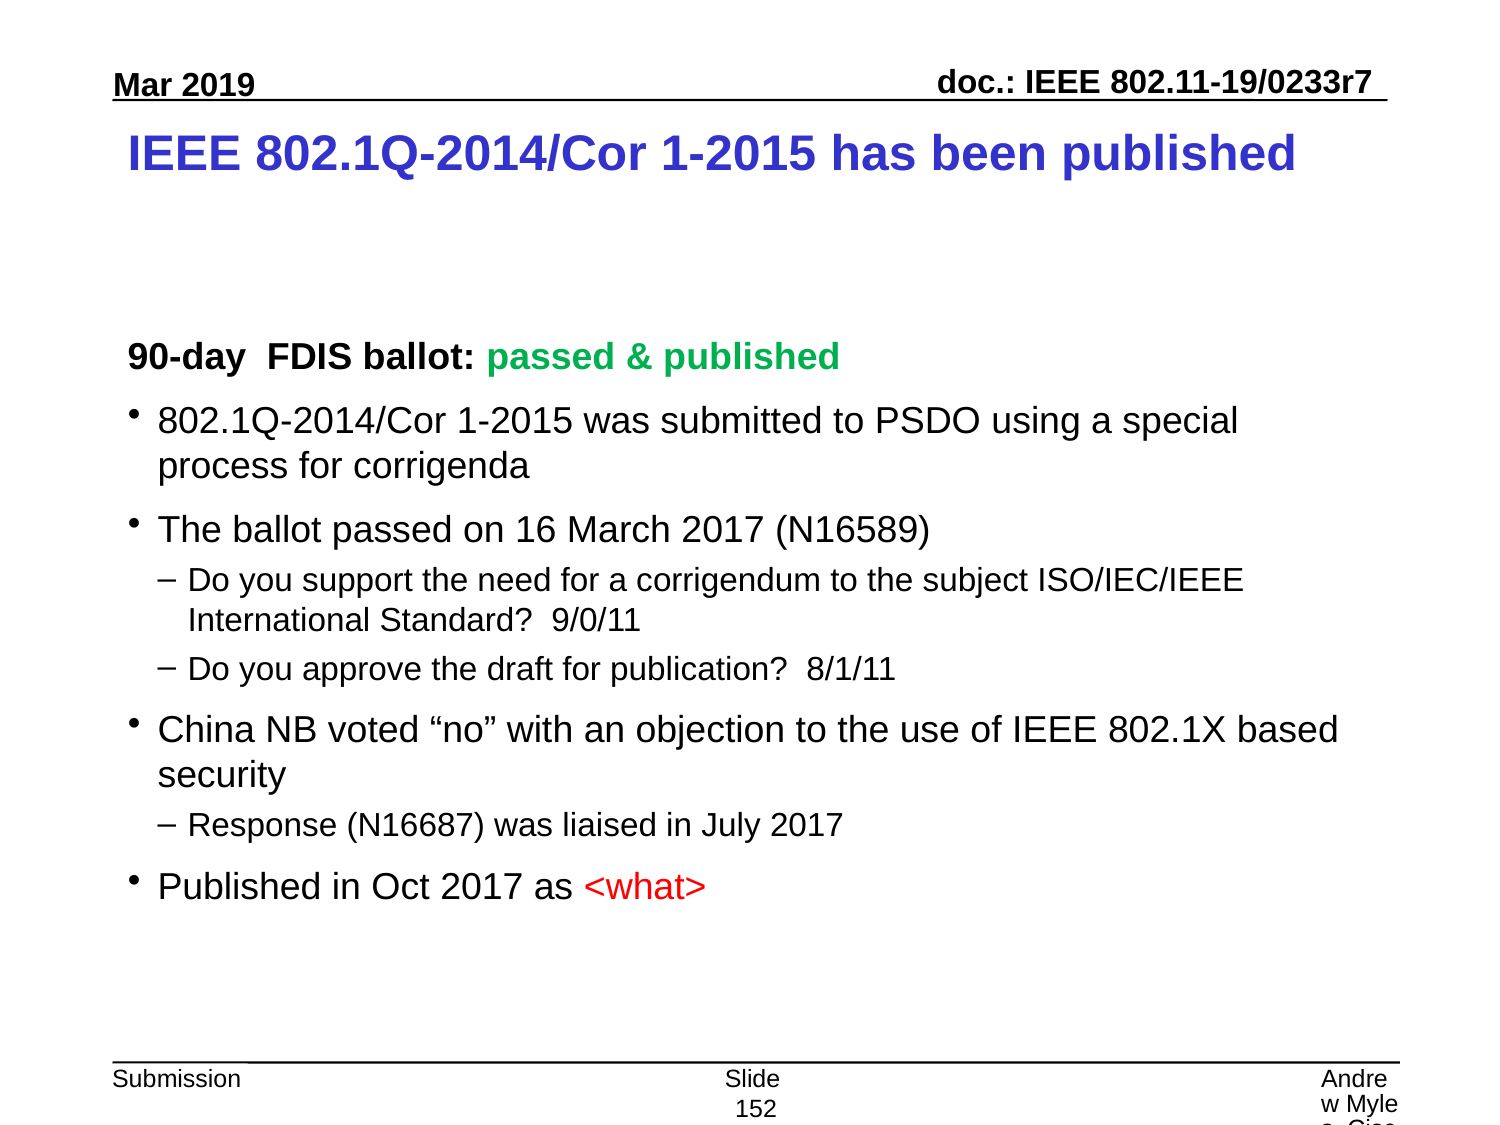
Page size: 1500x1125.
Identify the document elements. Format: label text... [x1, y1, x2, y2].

footer Andrew Myles, Cisco [1320, 1061, 1402, 1093]
slide_number Slide 152 [709, 1061, 803, 1093]
list 90-day FDIS ballot: passed & published 802.1Q-2014/Cor 1-2015 was submitted to PSDO using a special process for corrigenda The ballot passed on 16 March 2017 (N16589) Do you support the need for a corrigendum to the subject ISO/IEC/IEEE International Standard? 9/0/11 Do you approve the draft for publication? 8/1/11 China NB voted “no” with an objection to the use of IEEE 802.1X based security Response (N16687) was liaised in July 2017 Published in Oct 2017 as <what> [112, 324, 1388, 1000]
title IEEE 802.1Q-2014/Cor 1-2015 has been published [112, 112, 1388, 288]
